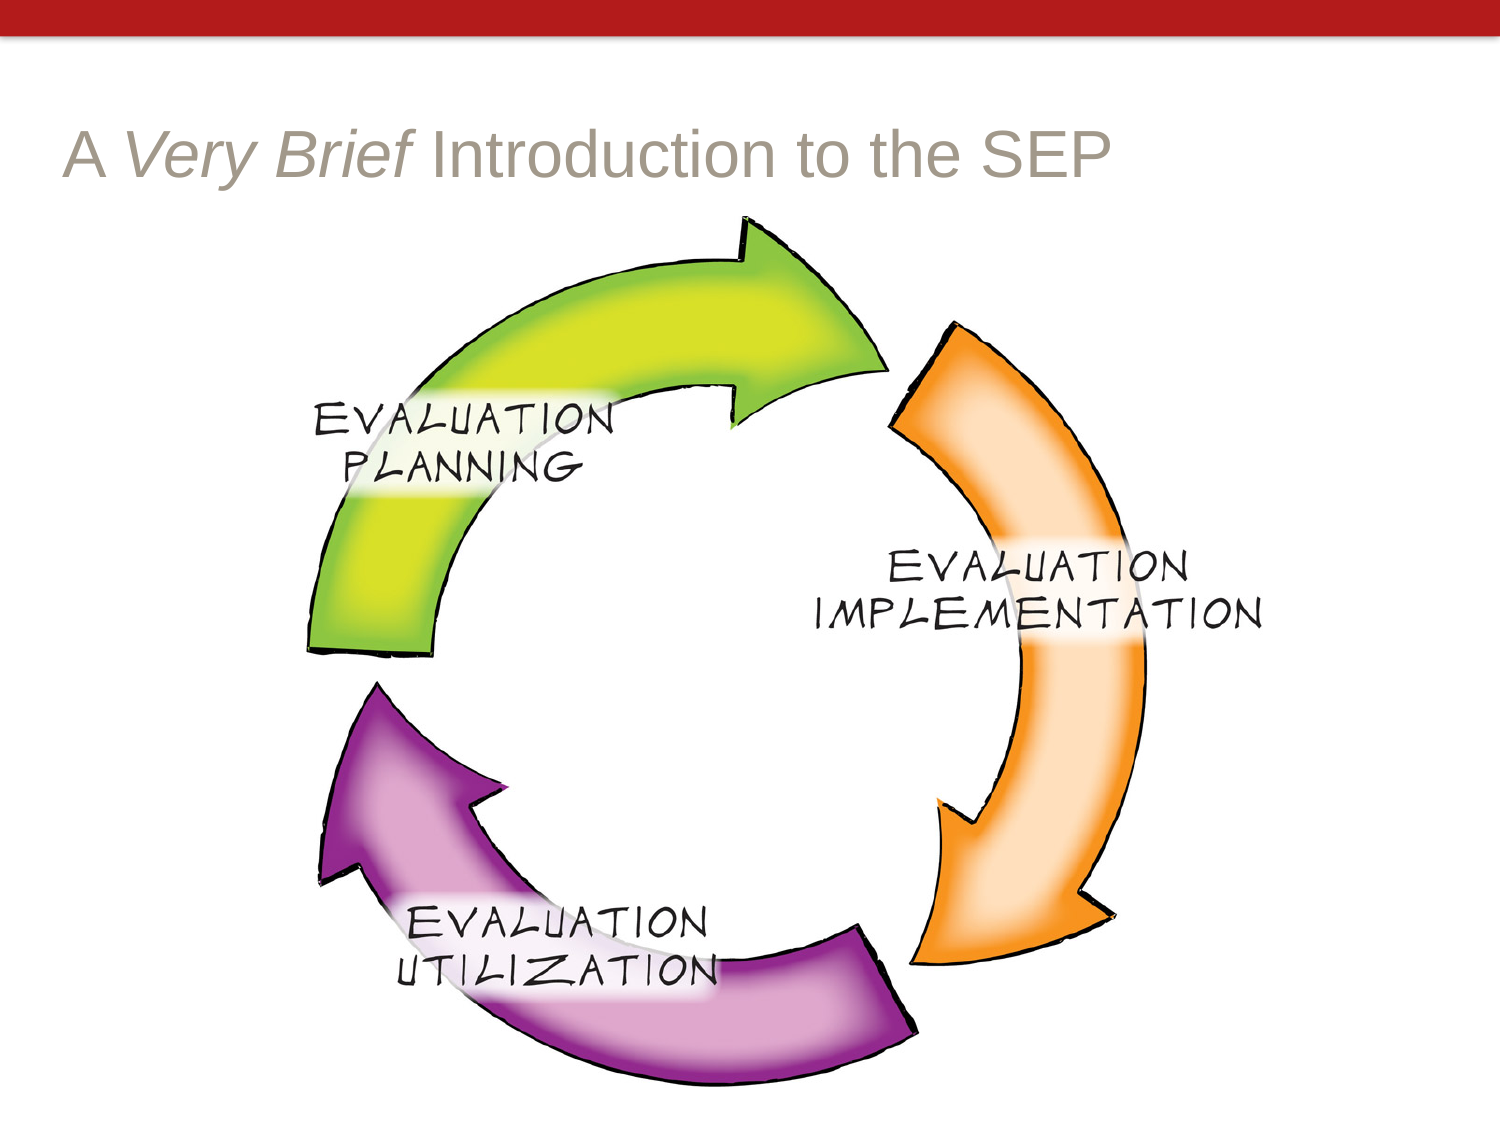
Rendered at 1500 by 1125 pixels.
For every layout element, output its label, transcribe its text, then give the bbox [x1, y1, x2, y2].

picture [305, 216, 1263, 1088]
title A Very Brief Introduction to the SEP [47, 100, 1469, 200]
